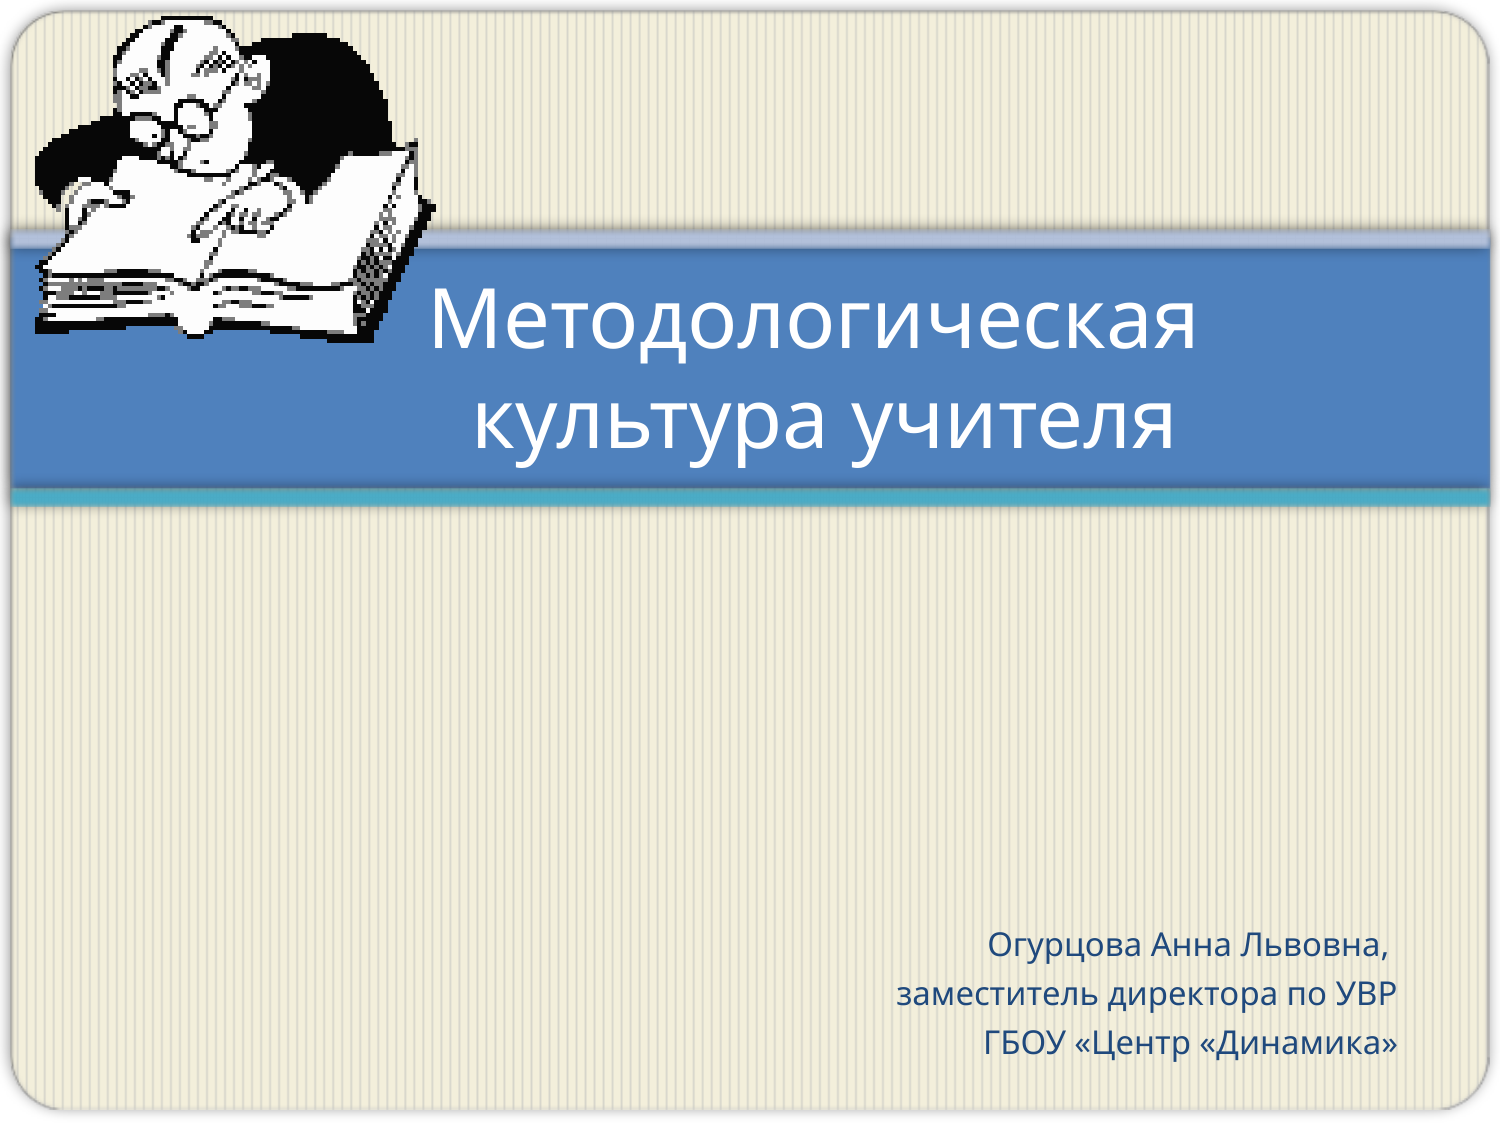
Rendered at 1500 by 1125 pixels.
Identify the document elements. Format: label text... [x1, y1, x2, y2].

title Методологическая культура учителя [150, 246, 1500, 493]
picture [35, 0, 436, 348]
subtitle Огурцова Анна Львовна, заместитель директора по УВР ГБОУ «Центр «Динамика» [773, 867, 1414, 1072]
